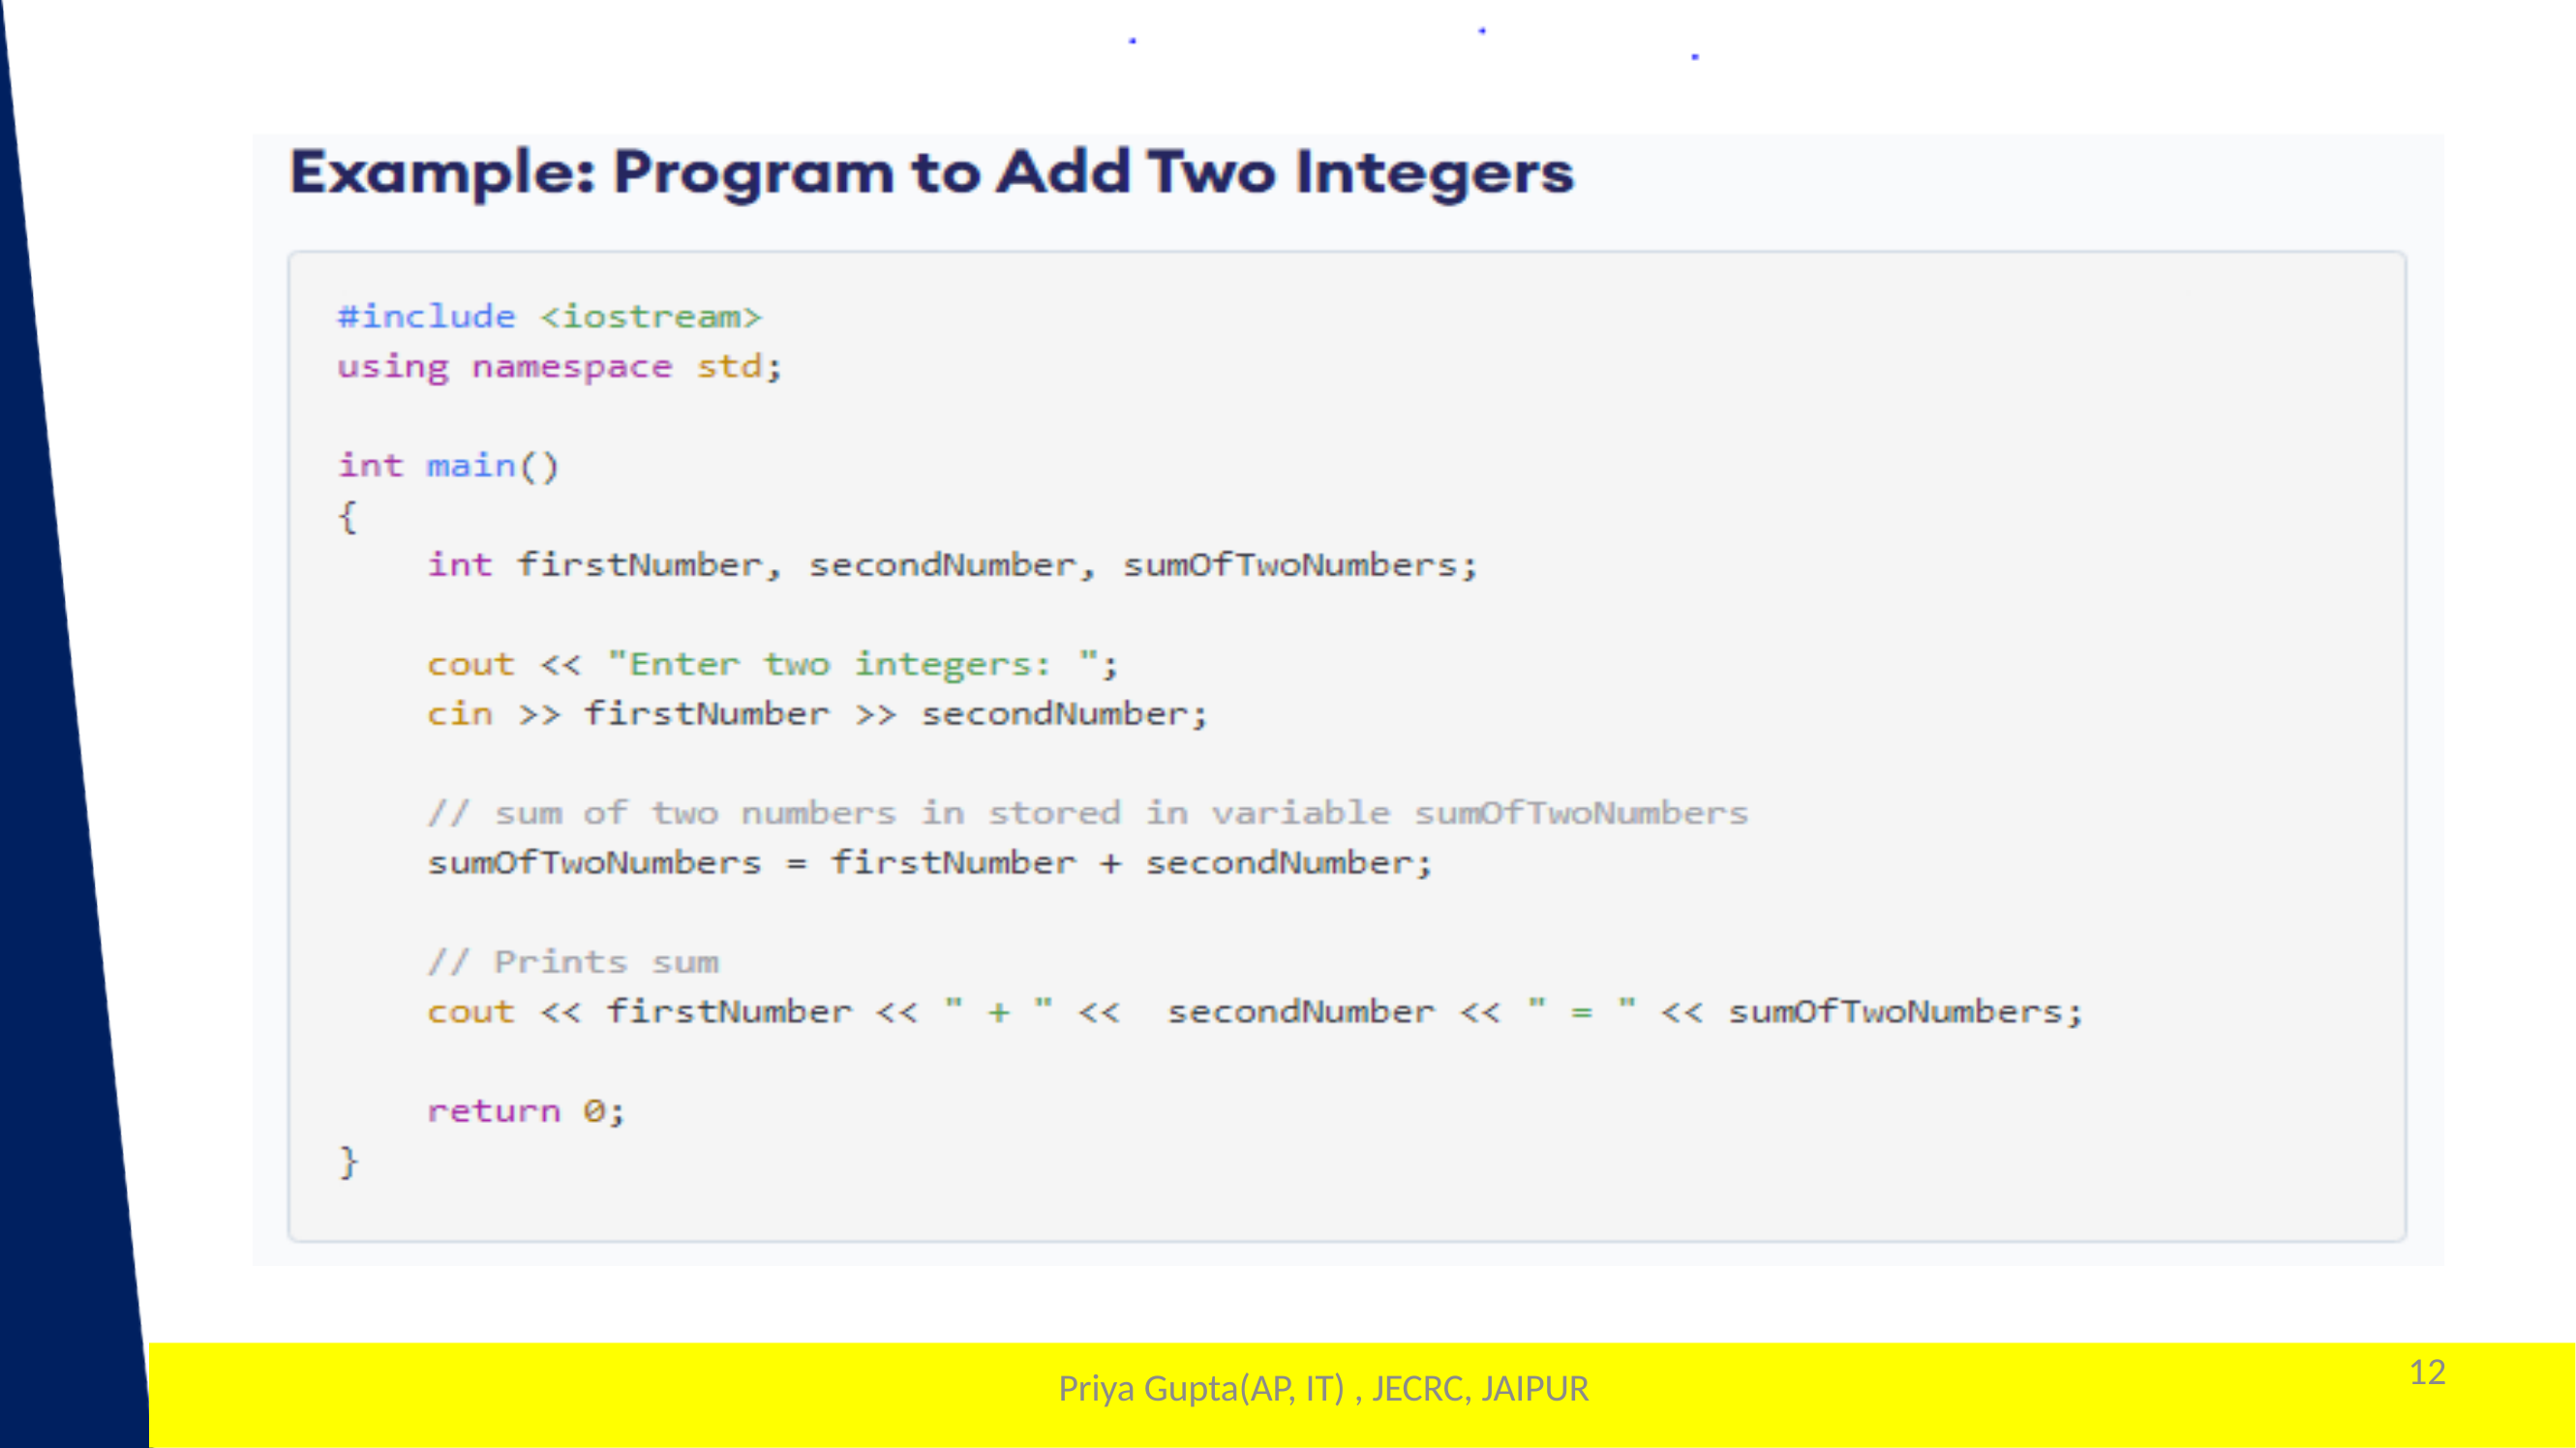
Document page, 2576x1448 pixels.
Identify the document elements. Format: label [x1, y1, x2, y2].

text_box [0, 0, 2576, 1448]
picture [253, 0, 2444, 1266]
